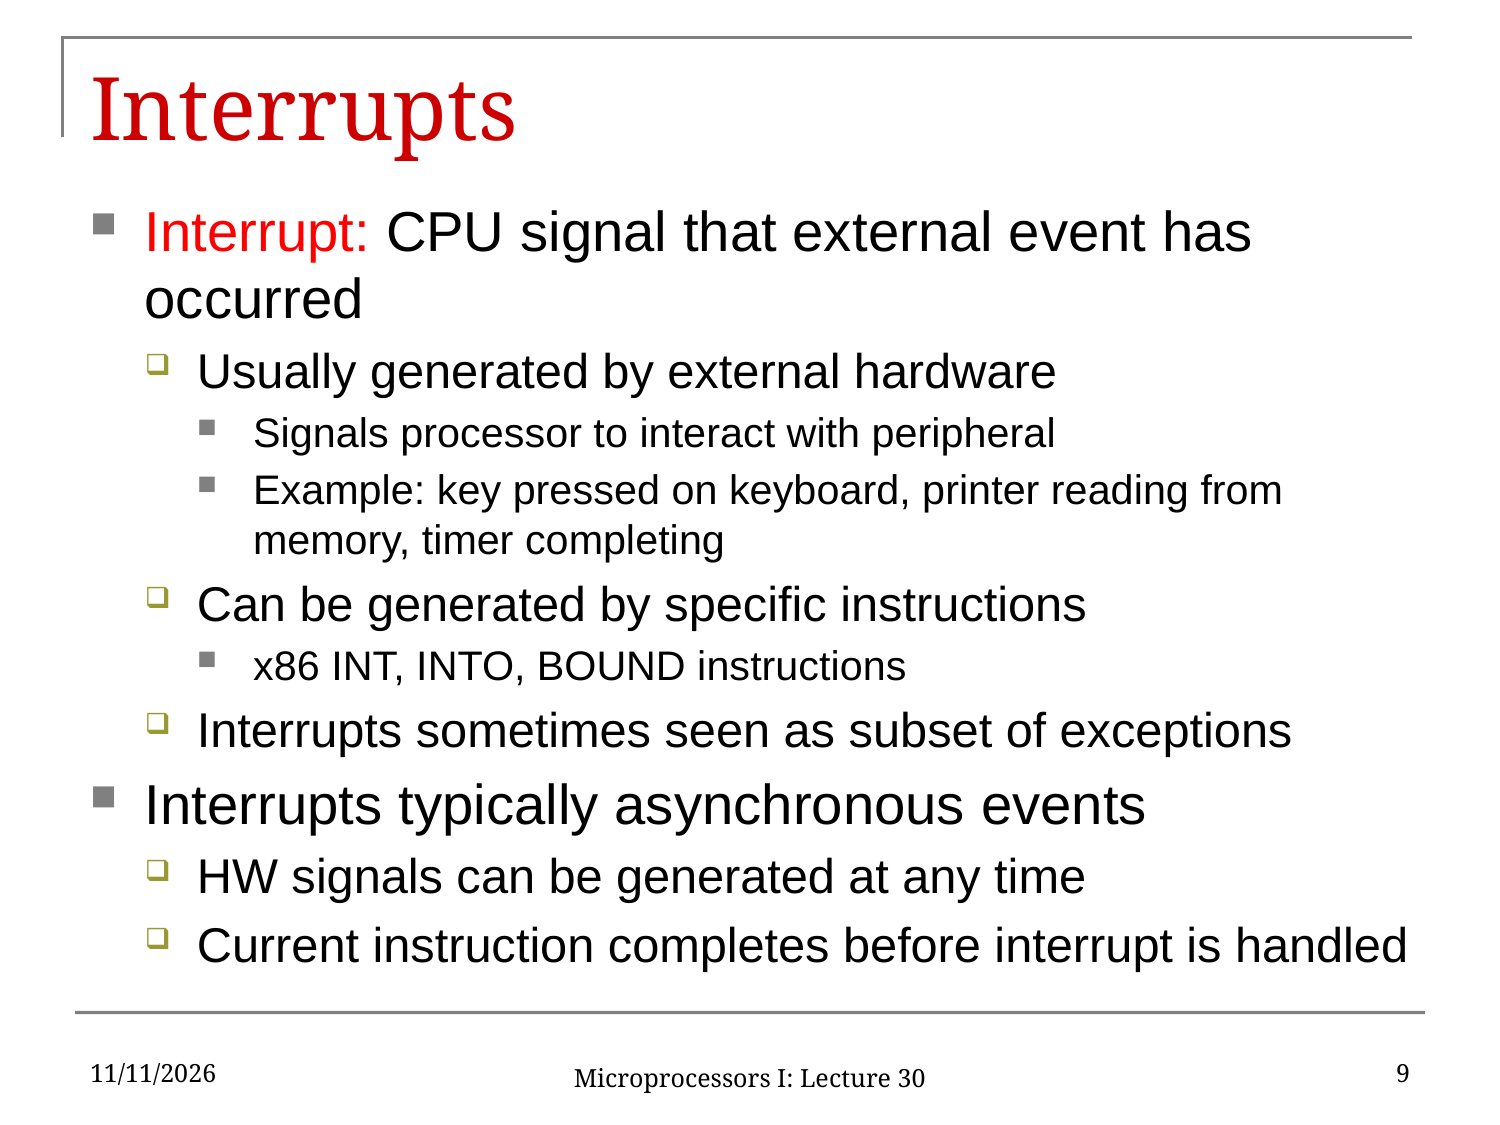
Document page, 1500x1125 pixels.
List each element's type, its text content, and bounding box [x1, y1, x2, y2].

slide_number 9 [1074, 1023, 1426, 1100]
footer Microprocessors I: Lecture 30 [512, 1024, 988, 1101]
title Interrupts [75, 45, 1425, 163]
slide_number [74, 1023, 426, 1100]
list Interrupt: CPU signal that external event has occurred Usually generated by external hardware Signals processor to interact with peripheral Example: key pressed on keyboard, printer reading from memory, timer completing Can be generated by specific instructions x86 INT, INTO, BOUND instructions Interrupts sometimes seen as subset of exceptions Interrupts typically asynchronous events HW signals can be generated at any time Current instruction completes before interrupt is handled [75, 187, 1425, 1006]
